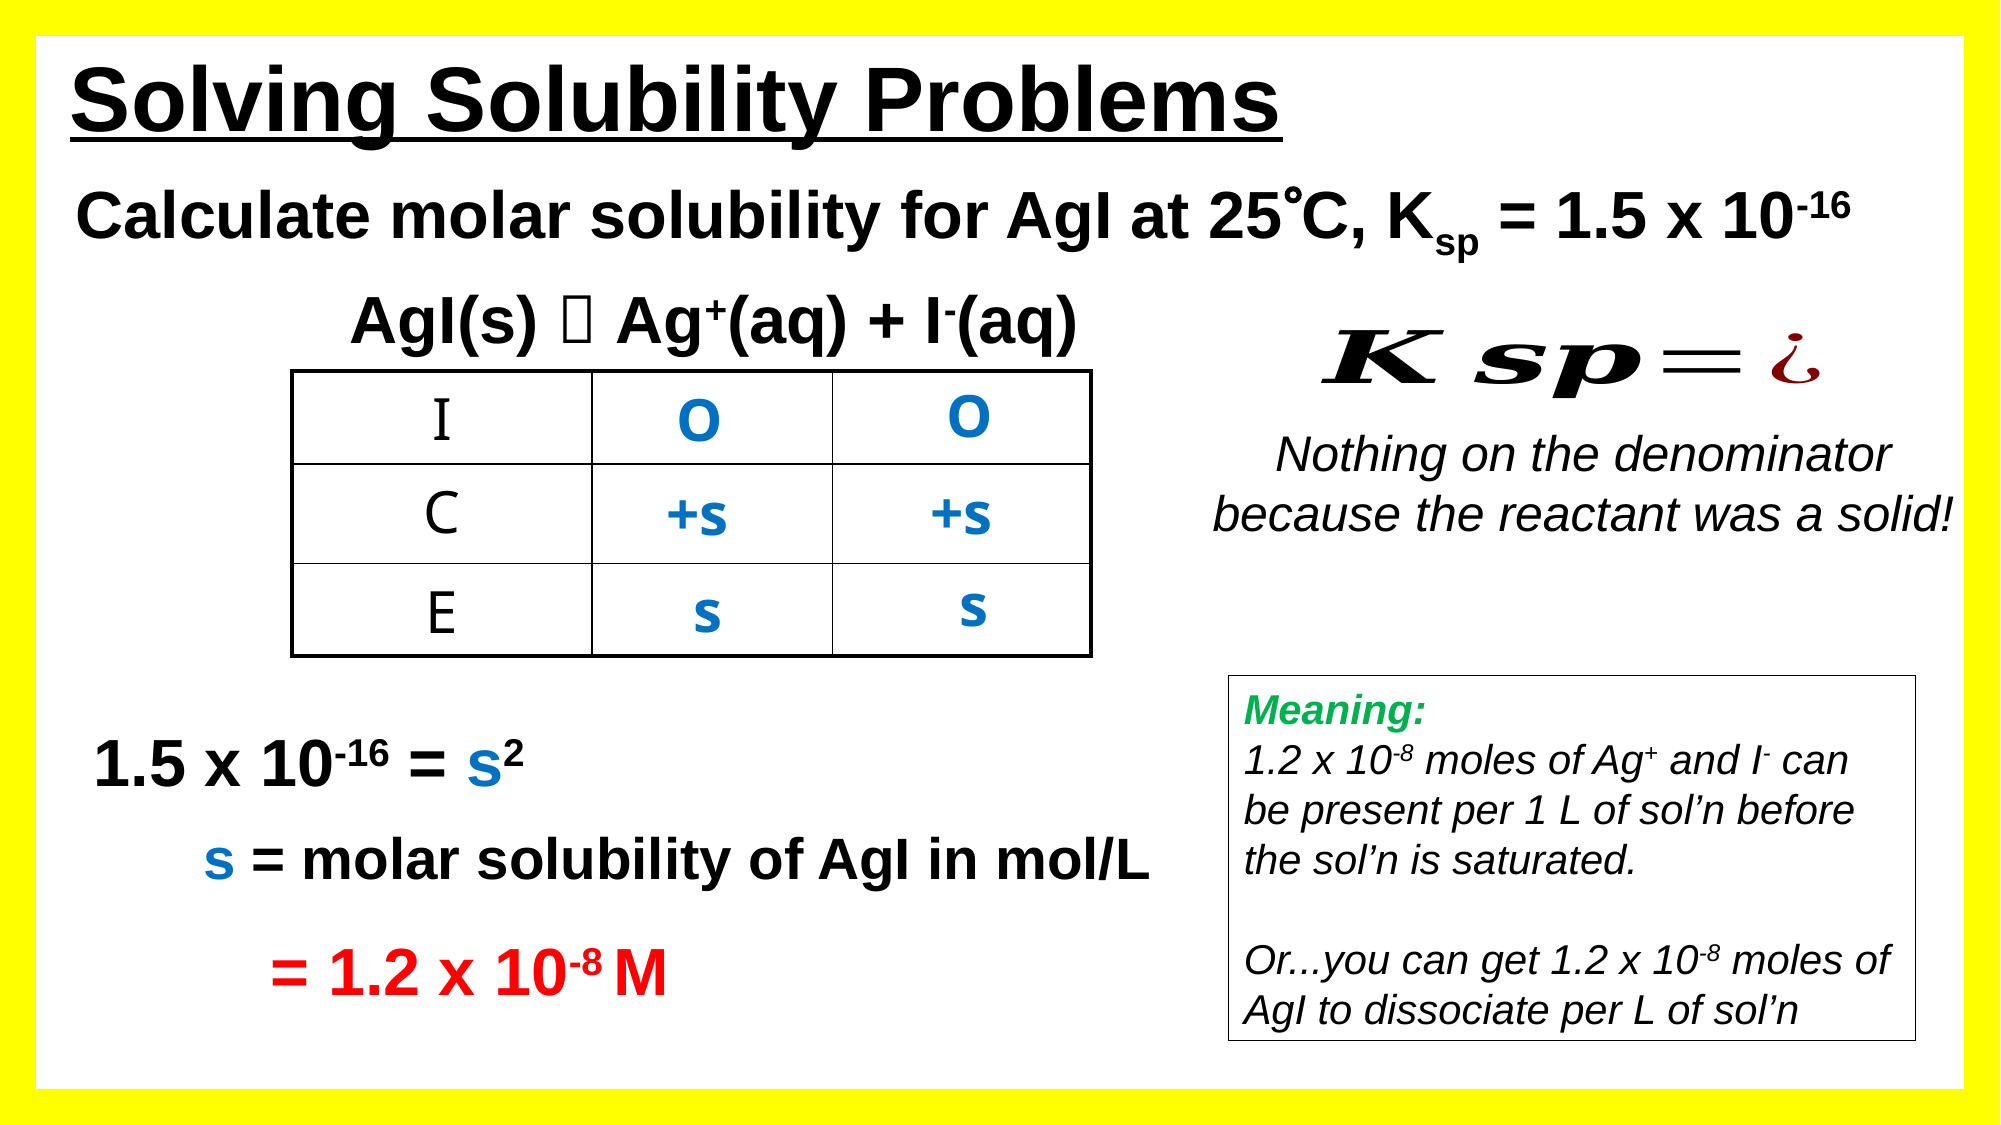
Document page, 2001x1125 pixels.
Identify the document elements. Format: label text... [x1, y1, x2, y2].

text_box s = molar solubility of AgI in mol/L [90, 813, 1167, 899]
text_box +s [915, 468, 1008, 554]
text_box O [661, 375, 738, 461]
text_box O [932, 371, 1009, 457]
text_box = 1.2 x 10-8 M [256, 921, 685, 1017]
table_header [593, 373, 832, 463]
table_cell [593, 564, 832, 654]
table_header [833, 373, 1089, 463]
table_cell C [294, 465, 591, 563]
text_box Nothing on the denominator because the reactant was a solid! [1195, 414, 1971, 550]
text_box AgI(s)  Ag+(aq) + I-(aq) [334, 269, 1094, 364]
text_box s [679, 566, 738, 652]
table_cell [593, 465, 832, 563]
text_box +s [652, 469, 745, 555]
table_cell [833, 465, 1089, 563]
text_box 1.5 x 10-16 = s2 [79, 712, 811, 808]
text_box Meaning: 1.2 x 10-8 moles of Ag+ and I- can be present per 1 L of sol’n before the sol’n is saturated. Or...you can get 1.2 x 10-8 moles of AgI to dissociate per L of sol’n [1228, 675, 1916, 1041]
title Solving Solubility Problems [54, 38, 1874, 157]
text_box [0, 0, 2000, 1125]
table_cell [833, 564, 1089, 654]
table_cell E [294, 564, 591, 654]
text_box Calculate molar solubility for AgI at 25C, Ksp = 1.5 x 10-16 [60, 164, 1916, 271]
text_box s [944, 561, 1004, 646]
table_header I [294, 373, 591, 463]
